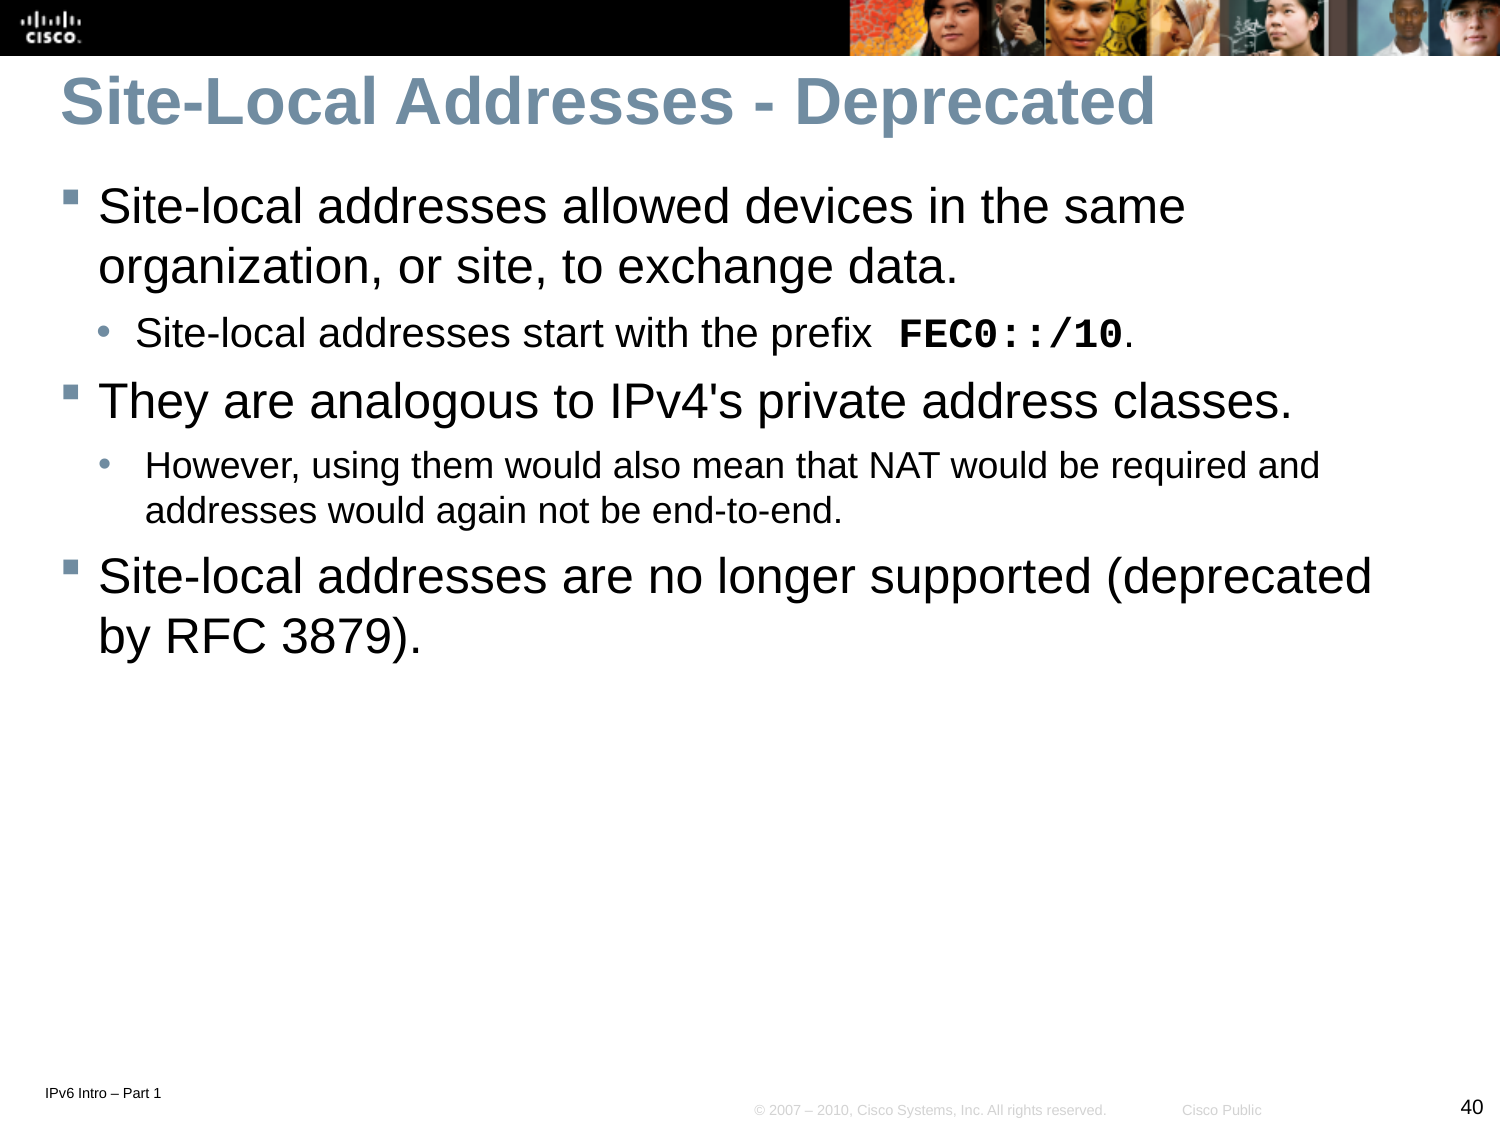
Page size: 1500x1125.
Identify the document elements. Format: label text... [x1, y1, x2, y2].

list Site-local addresses allowed devices in the same organization, or site, to exchange data. Site-local addresses start with the prefix FEC0::/10. They are analogous to IPv4's private address classes. However, using them would also mean that NAT would be required and addresses would again not be end-to-end. Site-local addresses are no longer supported (deprecated by RFC 3879). [45, 166, 1444, 1061]
title Site-Local Addresses - Deprecated [45, 59, 1444, 150]
picture [0, 0, 1500, 56]
